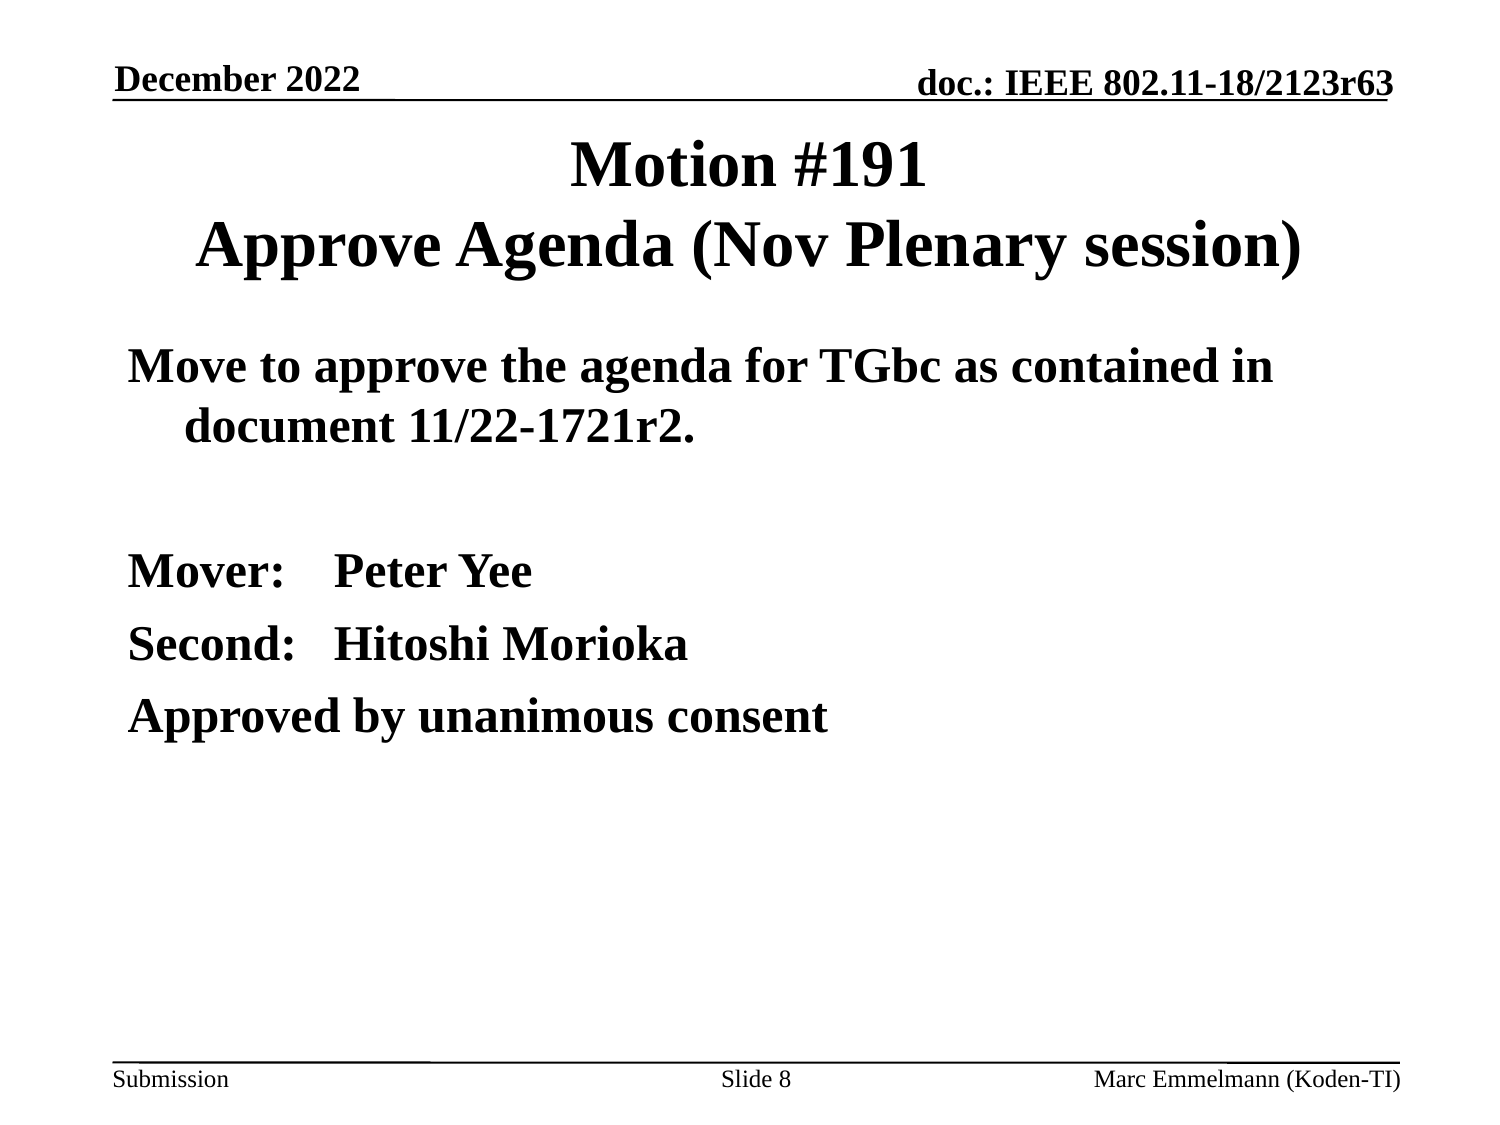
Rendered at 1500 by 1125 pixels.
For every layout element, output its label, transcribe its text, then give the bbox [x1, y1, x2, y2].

footer Marc Emmelmann (Koden-TI) [878, 1061, 1402, 1093]
list Move to approve the agenda for TGbc as contained in document 11/22-1721r2. Mover: Peter Yee Second: Hitoshi Morioka Approved by unanimous consent [112, 324, 1388, 1000]
title Motion #191 Approve Agenda (Nov Plenary session) [112, 112, 1388, 288]
slide_number Slide 8 [712, 1061, 800, 1123]
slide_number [114, 54, 423, 100]
